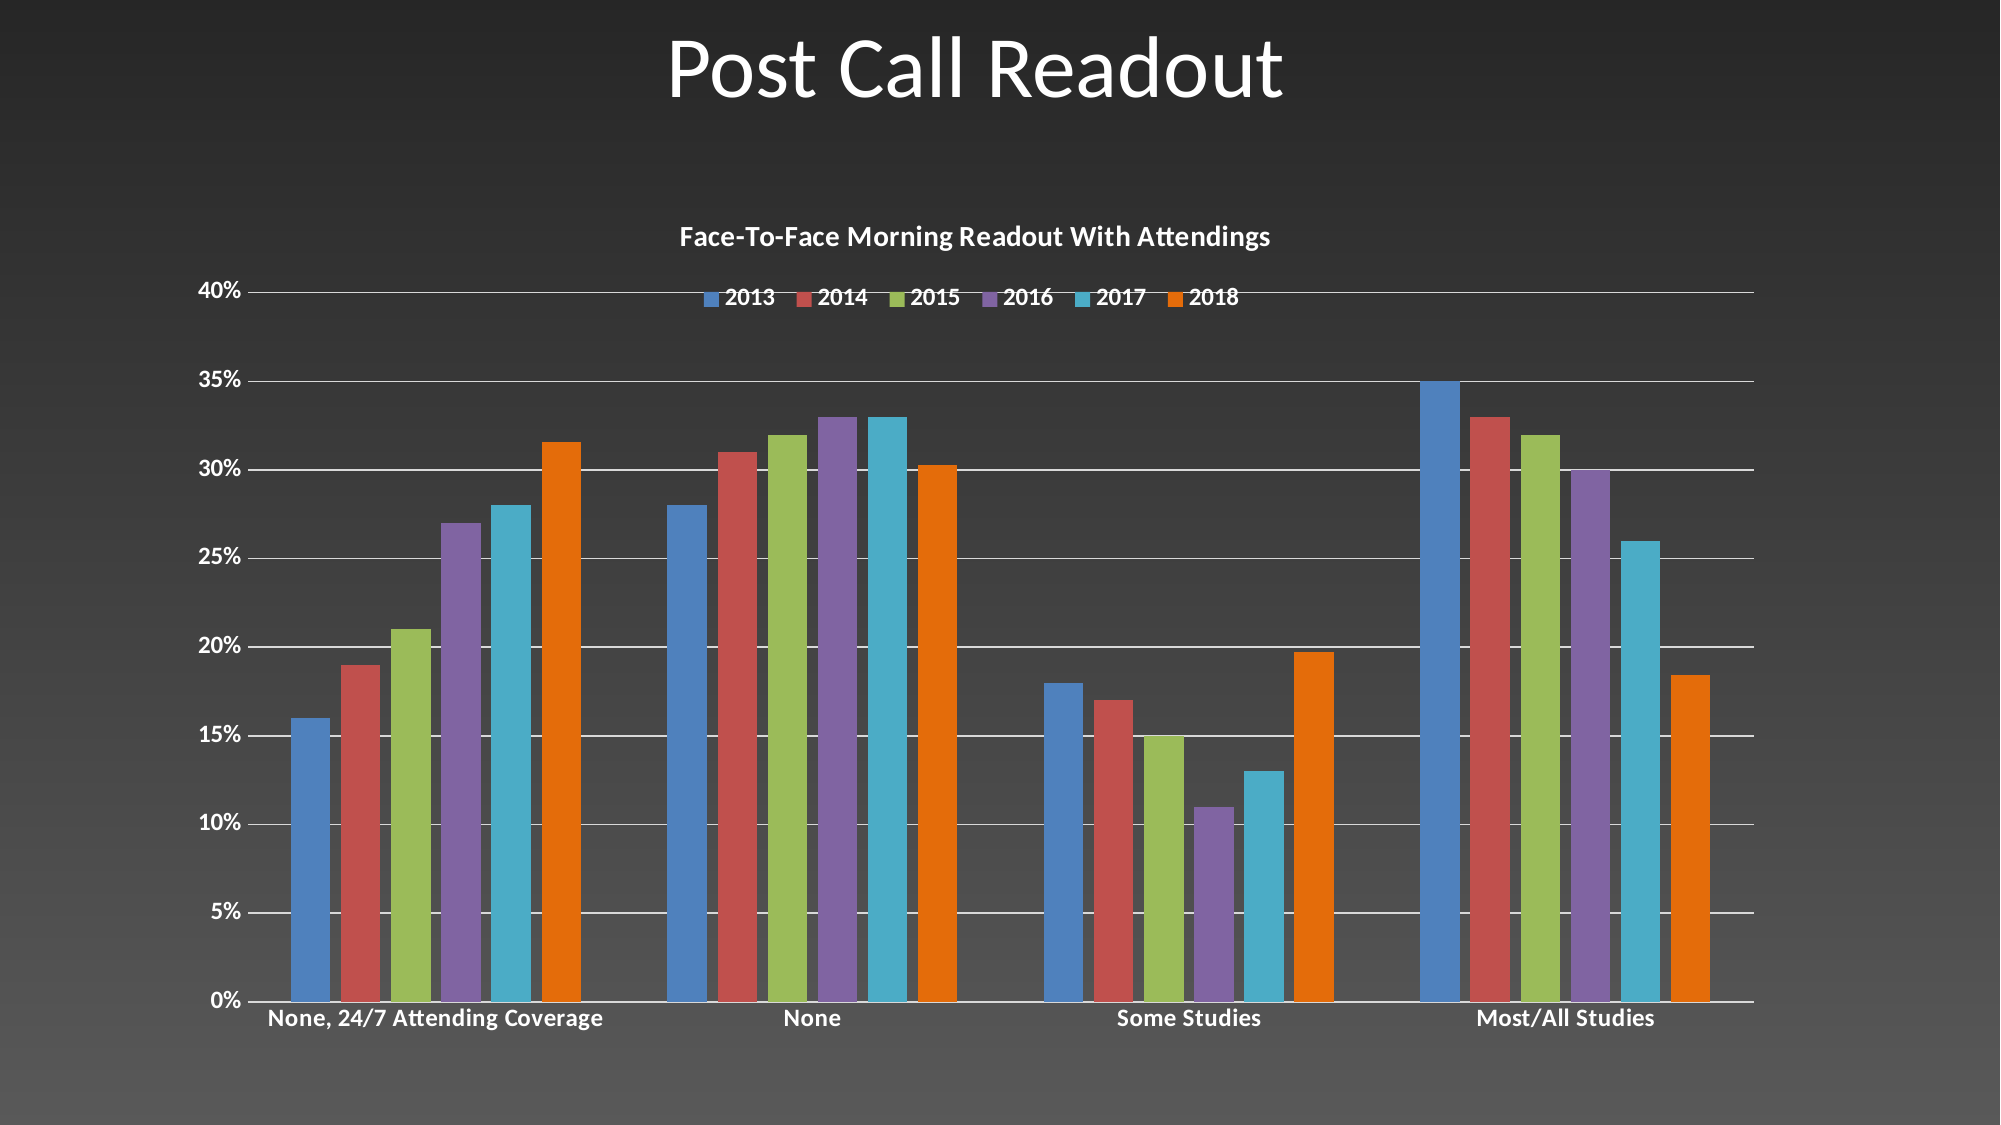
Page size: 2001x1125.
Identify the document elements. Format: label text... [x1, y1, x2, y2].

chart [165, 190, 1787, 1051]
text_box Post Call Readout [300, 24, 1651, 188]
